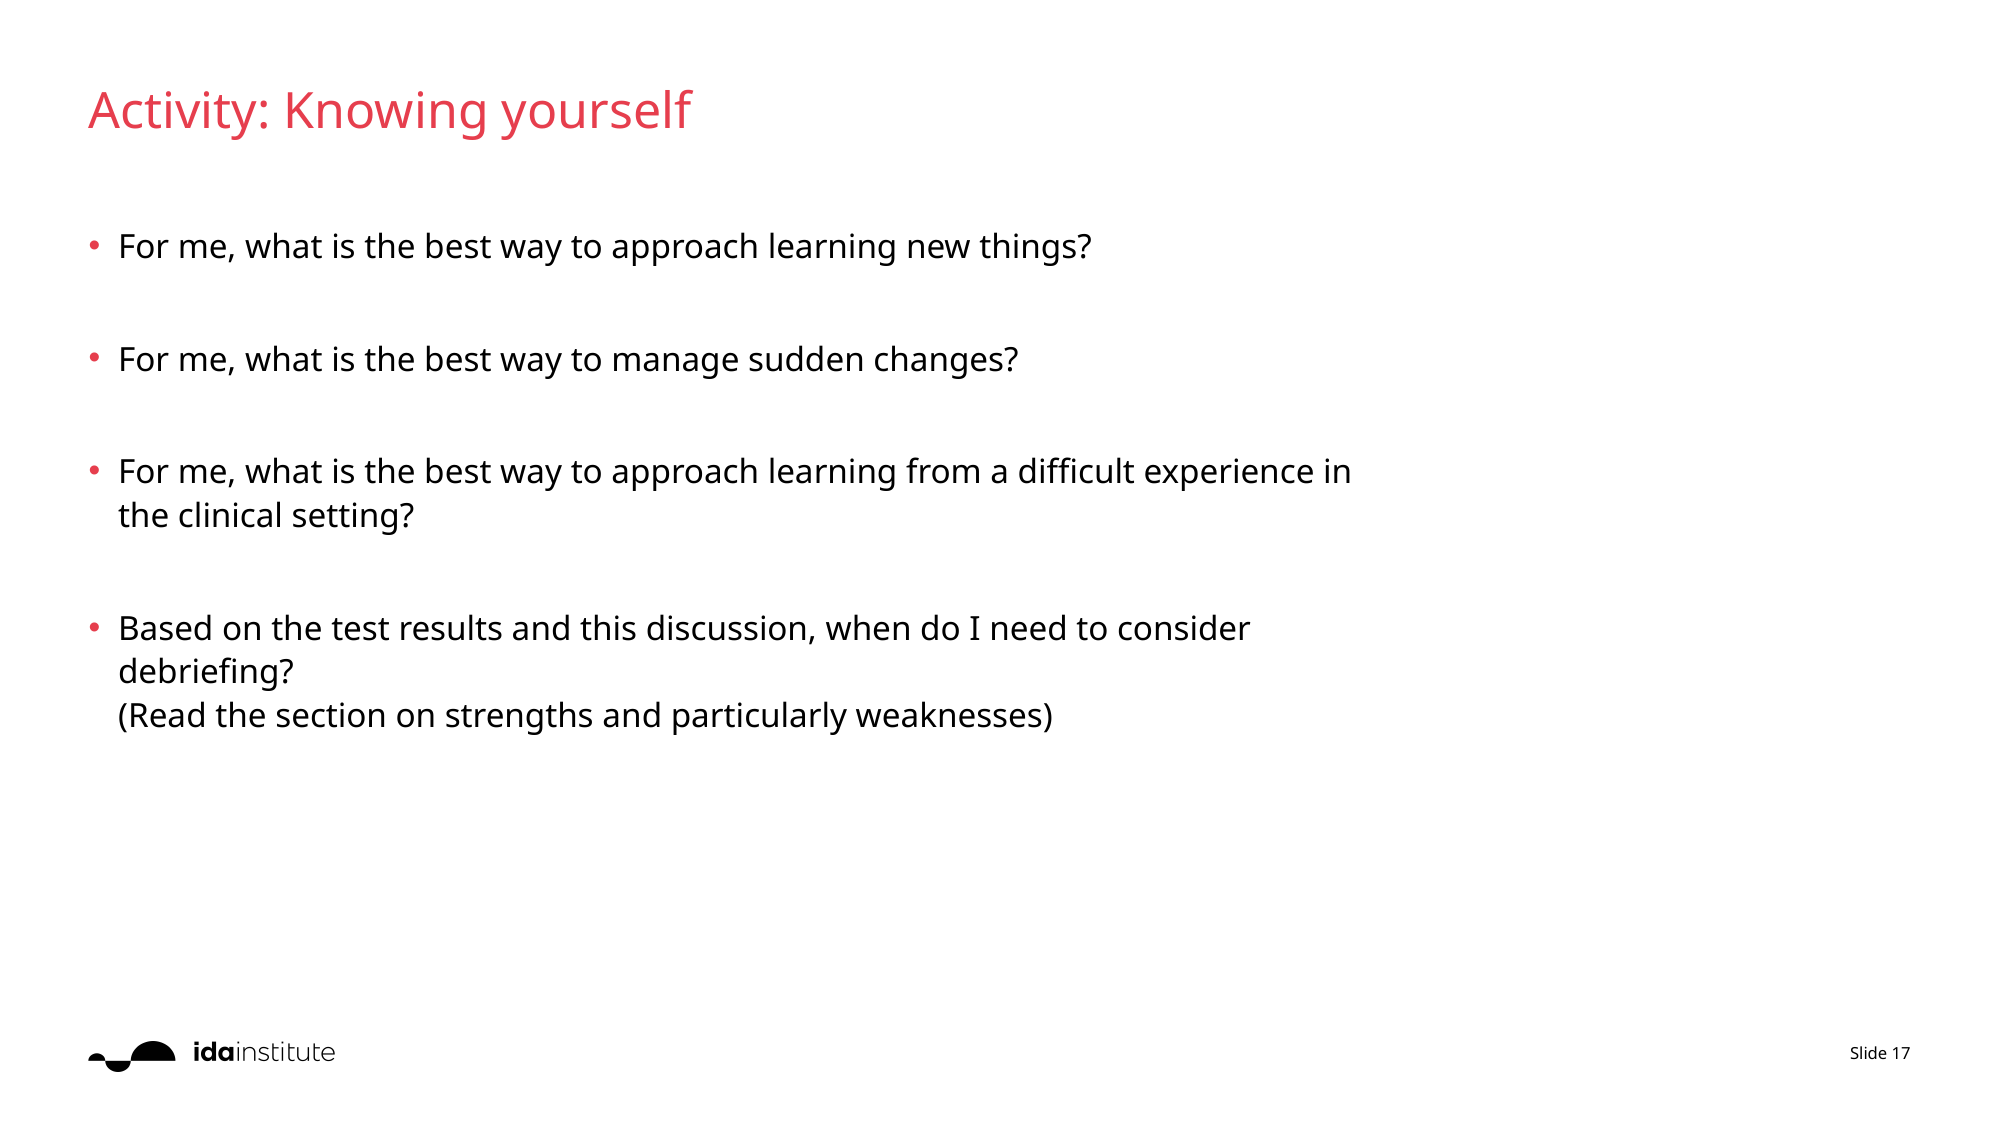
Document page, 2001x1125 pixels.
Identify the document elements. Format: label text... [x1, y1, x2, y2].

picture [88, 1041, 335, 1072]
list For me, what is the best way to approach learning new things? For me, what is the best way to manage sudden changes? For me, what is the best way to approach learning from a difficult experience in the clinical setting? Based on the test results and this discussion, when do I need to consider debriefing? (Read the section on strengths and particularly weaknesses) [88, 221, 1395, 988]
slide_number Slide 17 [1785, 1030, 1911, 1066]
title Activity: Knowing yourself [88, 88, 911, 221]
